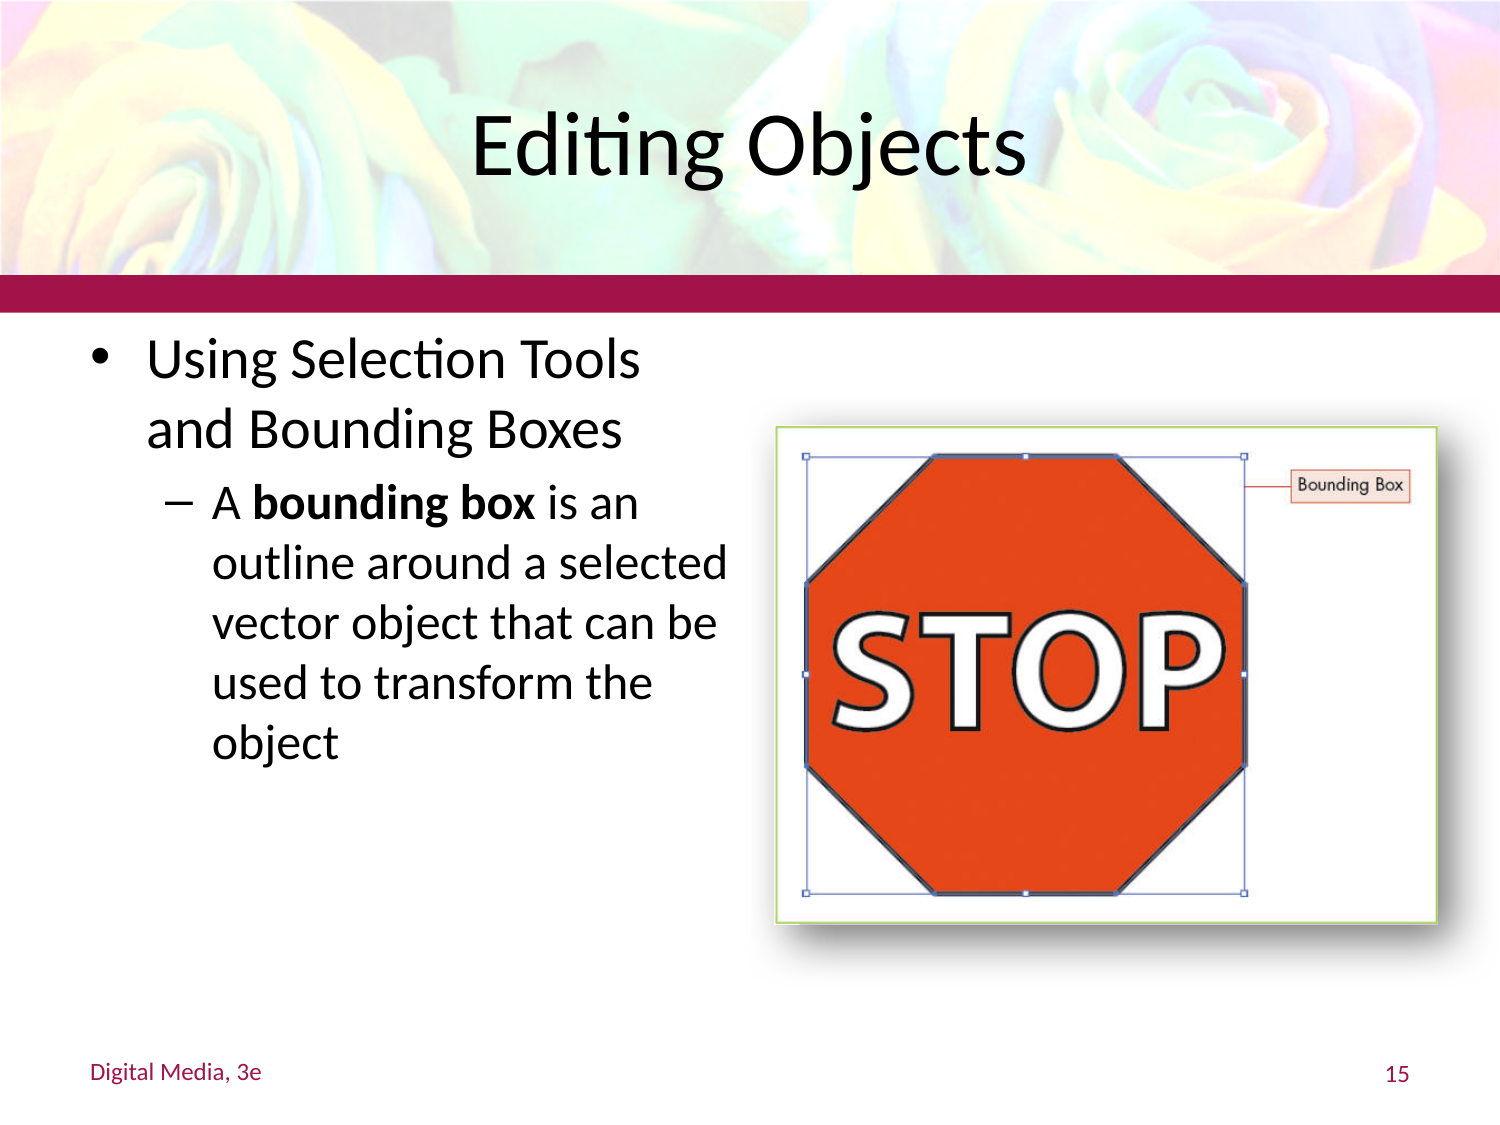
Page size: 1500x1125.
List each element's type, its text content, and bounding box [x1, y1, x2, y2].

footer Digital Media, 3e [75, 1040, 550, 1100]
title Editing Objects [75, 45, 1425, 233]
list Using Selection Tools and Bounding Boxes A bounding box is an outline around a selected vector object that can be used to transform the object [75, 312, 750, 1050]
slide_number 15 [1074, 1042, 1425, 1103]
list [774, 424, 1438, 926]
